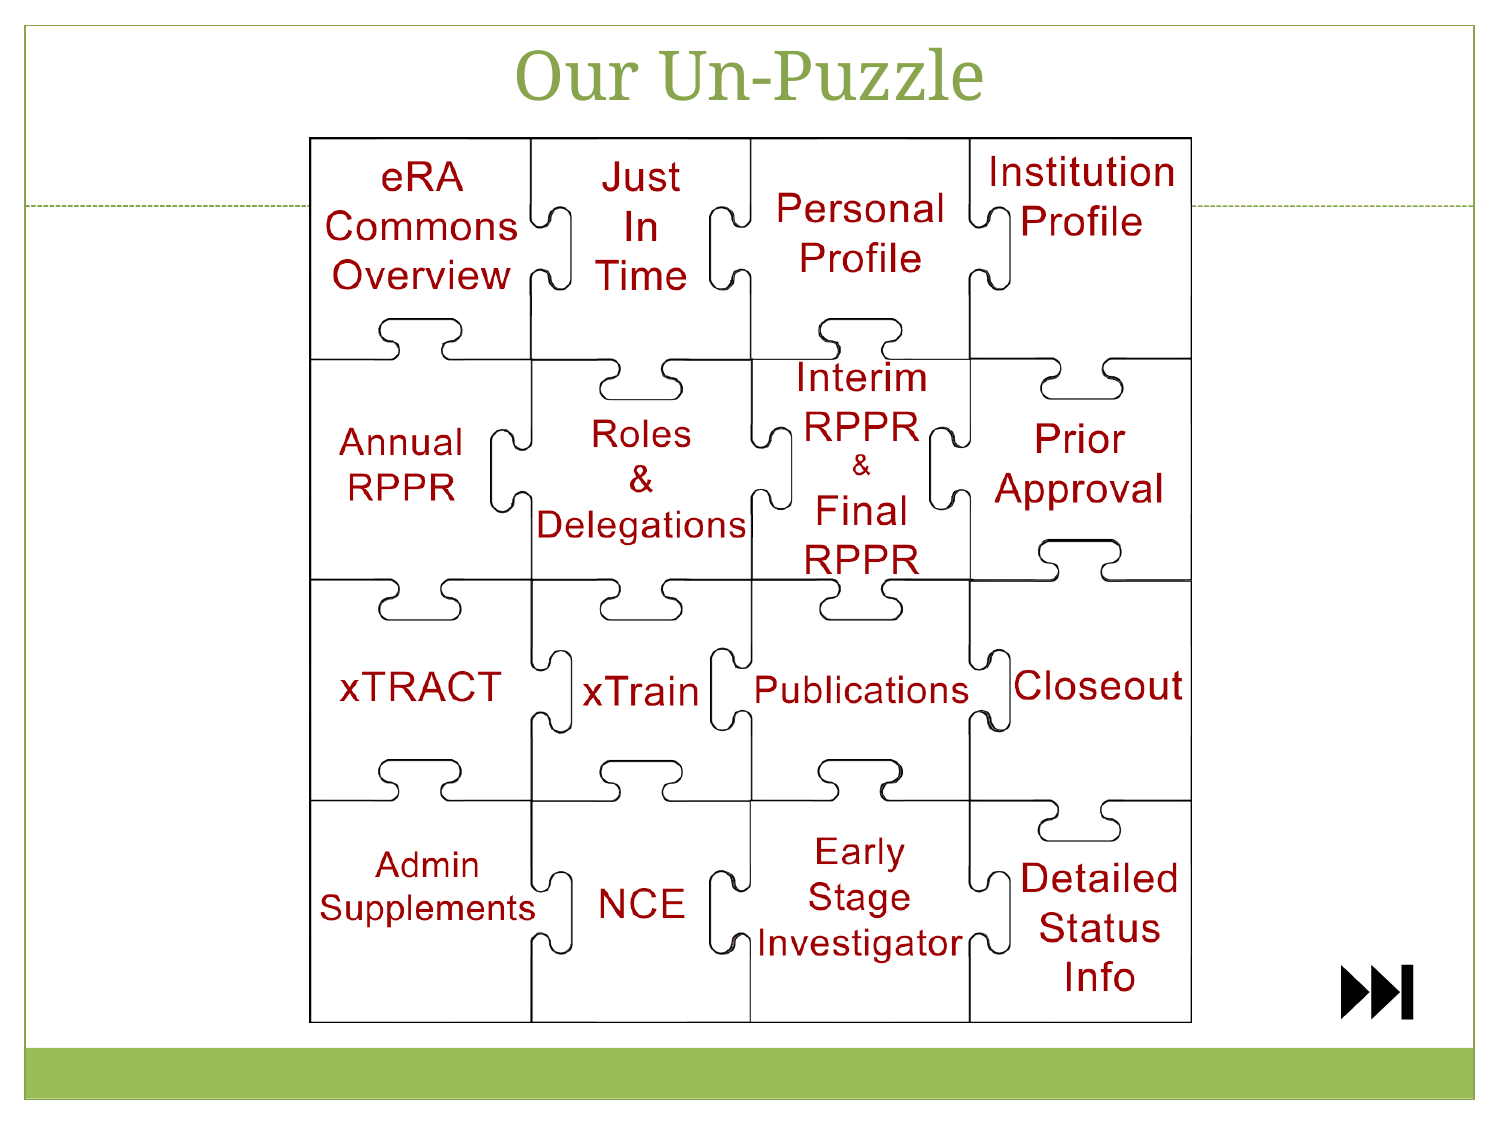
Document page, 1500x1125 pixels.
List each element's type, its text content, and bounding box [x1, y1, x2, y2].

picture [309, 137, 1194, 1023]
title Our Un-Puzzle [50, 23, 1450, 122]
picture [1330, 945, 1424, 1039]
